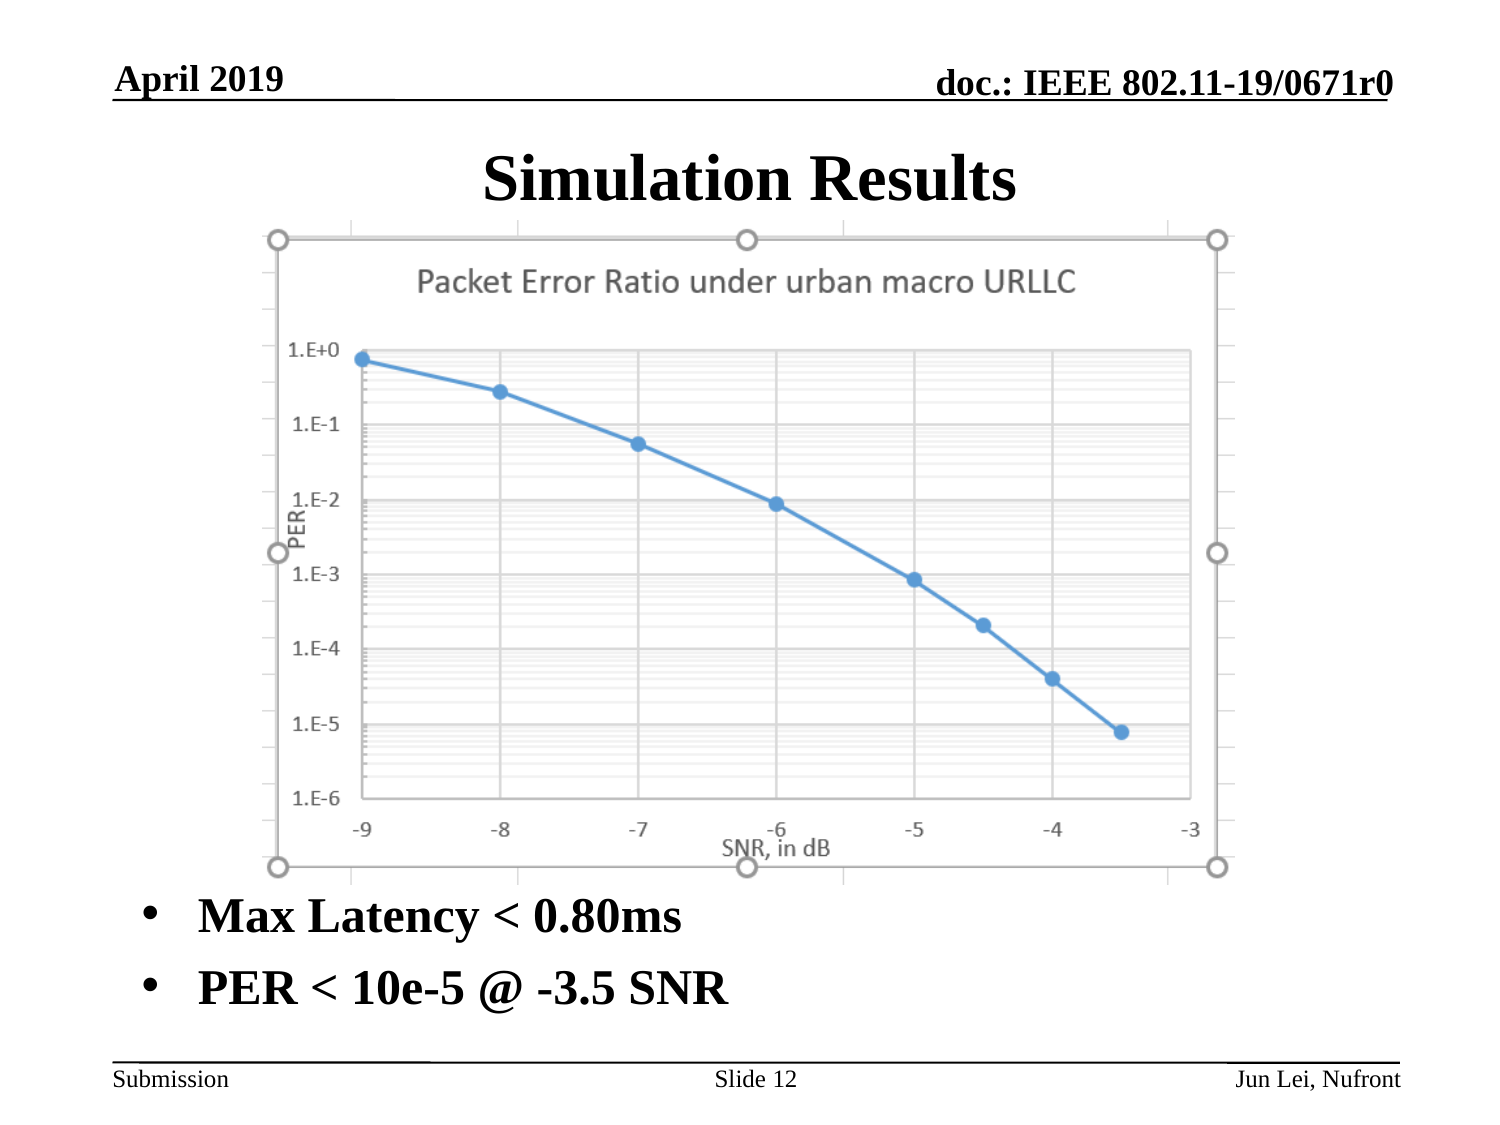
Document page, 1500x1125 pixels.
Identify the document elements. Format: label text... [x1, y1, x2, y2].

footer Jun Lei, Nufront [878, 1067, 1402, 1093]
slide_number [114, 54, 423, 100]
title Simulation Results [112, 112, 1388, 237]
picture [262, 220, 1235, 885]
slide_number Slide 12 [712, 1067, 800, 1123]
list Max Latency < 0.80ms PER < 10e-5 @ -3.5 SNR [126, 874, 1402, 1067]
